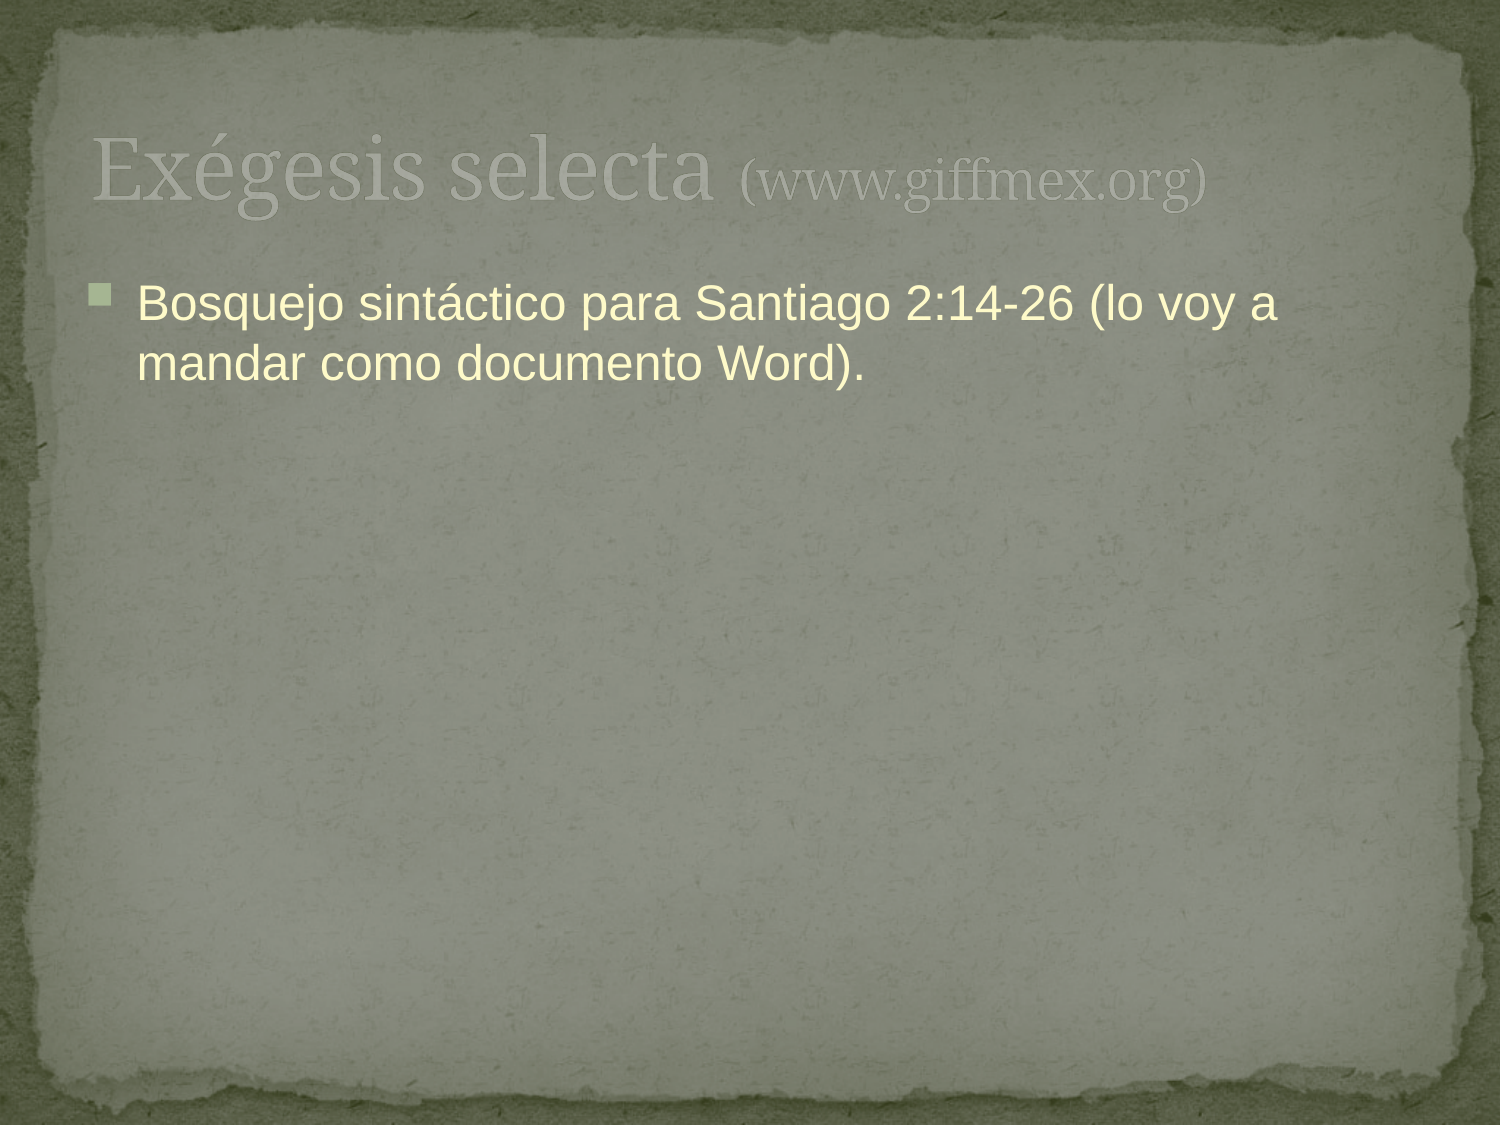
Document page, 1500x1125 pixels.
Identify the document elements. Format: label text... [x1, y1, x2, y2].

title Exégesis selecta (www.giffmex.org) [74, 24, 1425, 225]
list Bosquejo sintáctico para Santiago 2:14-26 (lo voy a mandar como documento Word). [50, 262, 1463, 1125]
